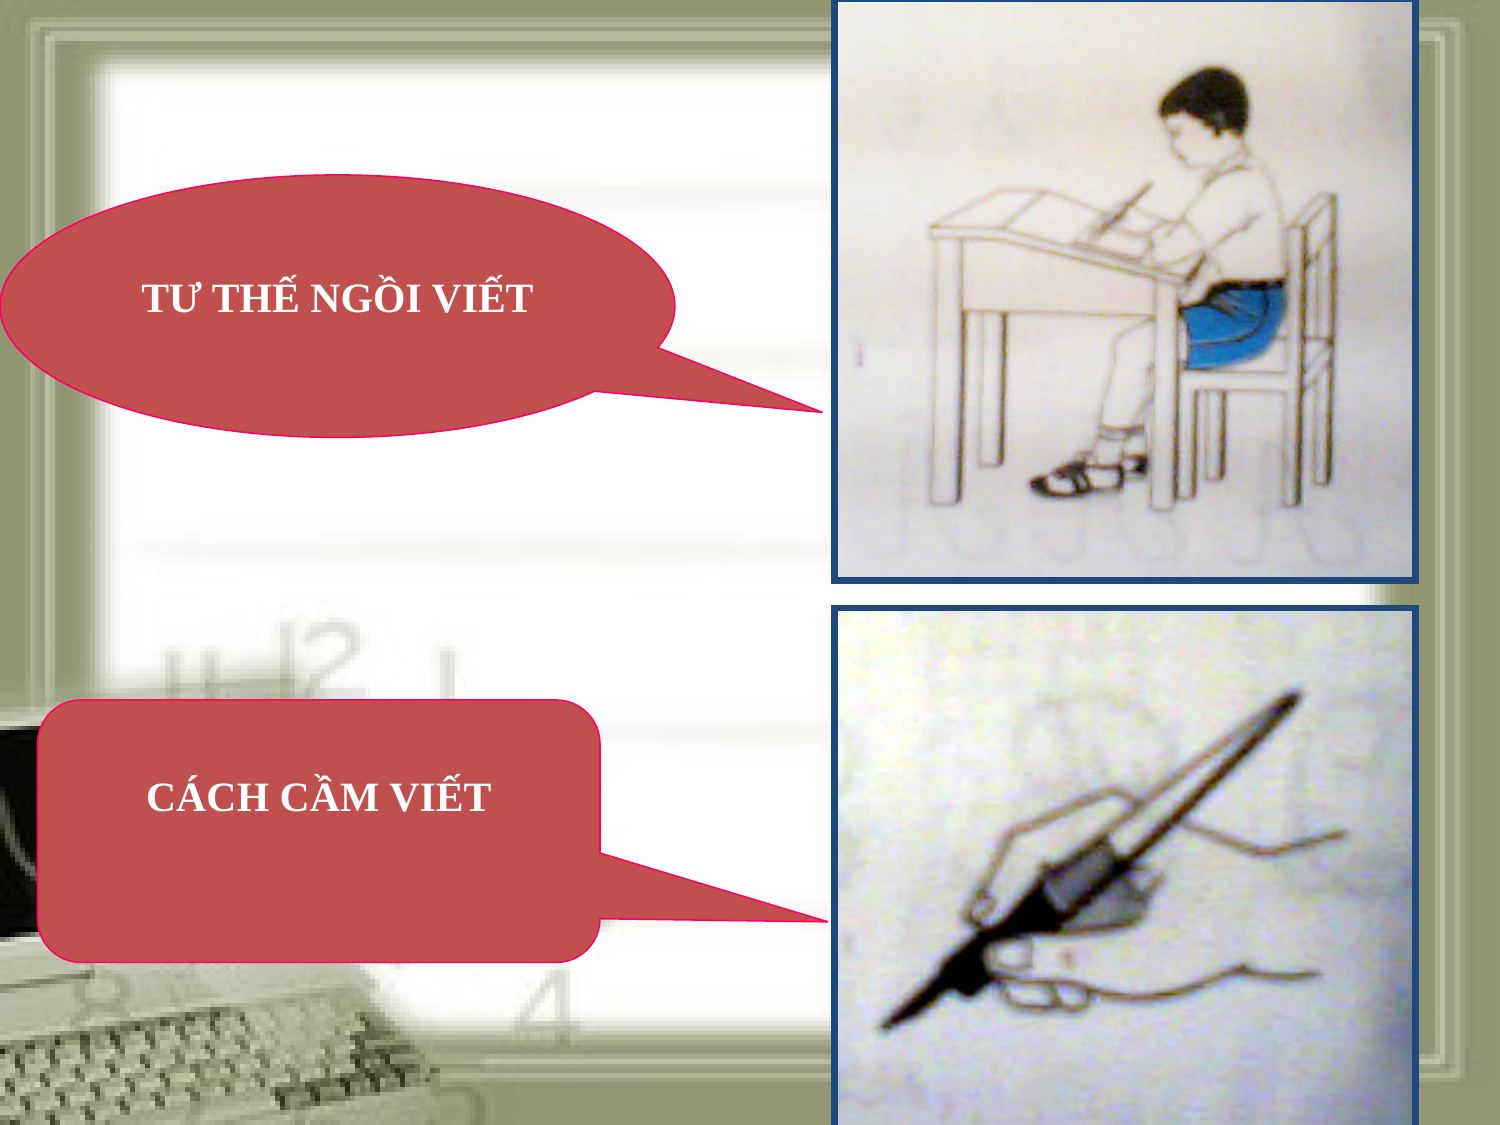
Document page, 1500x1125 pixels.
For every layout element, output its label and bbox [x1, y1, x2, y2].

picture [837, 2, 1413, 578]
list [0, 0, 1500, 1125]
picture [837, 611, 1413, 1125]
